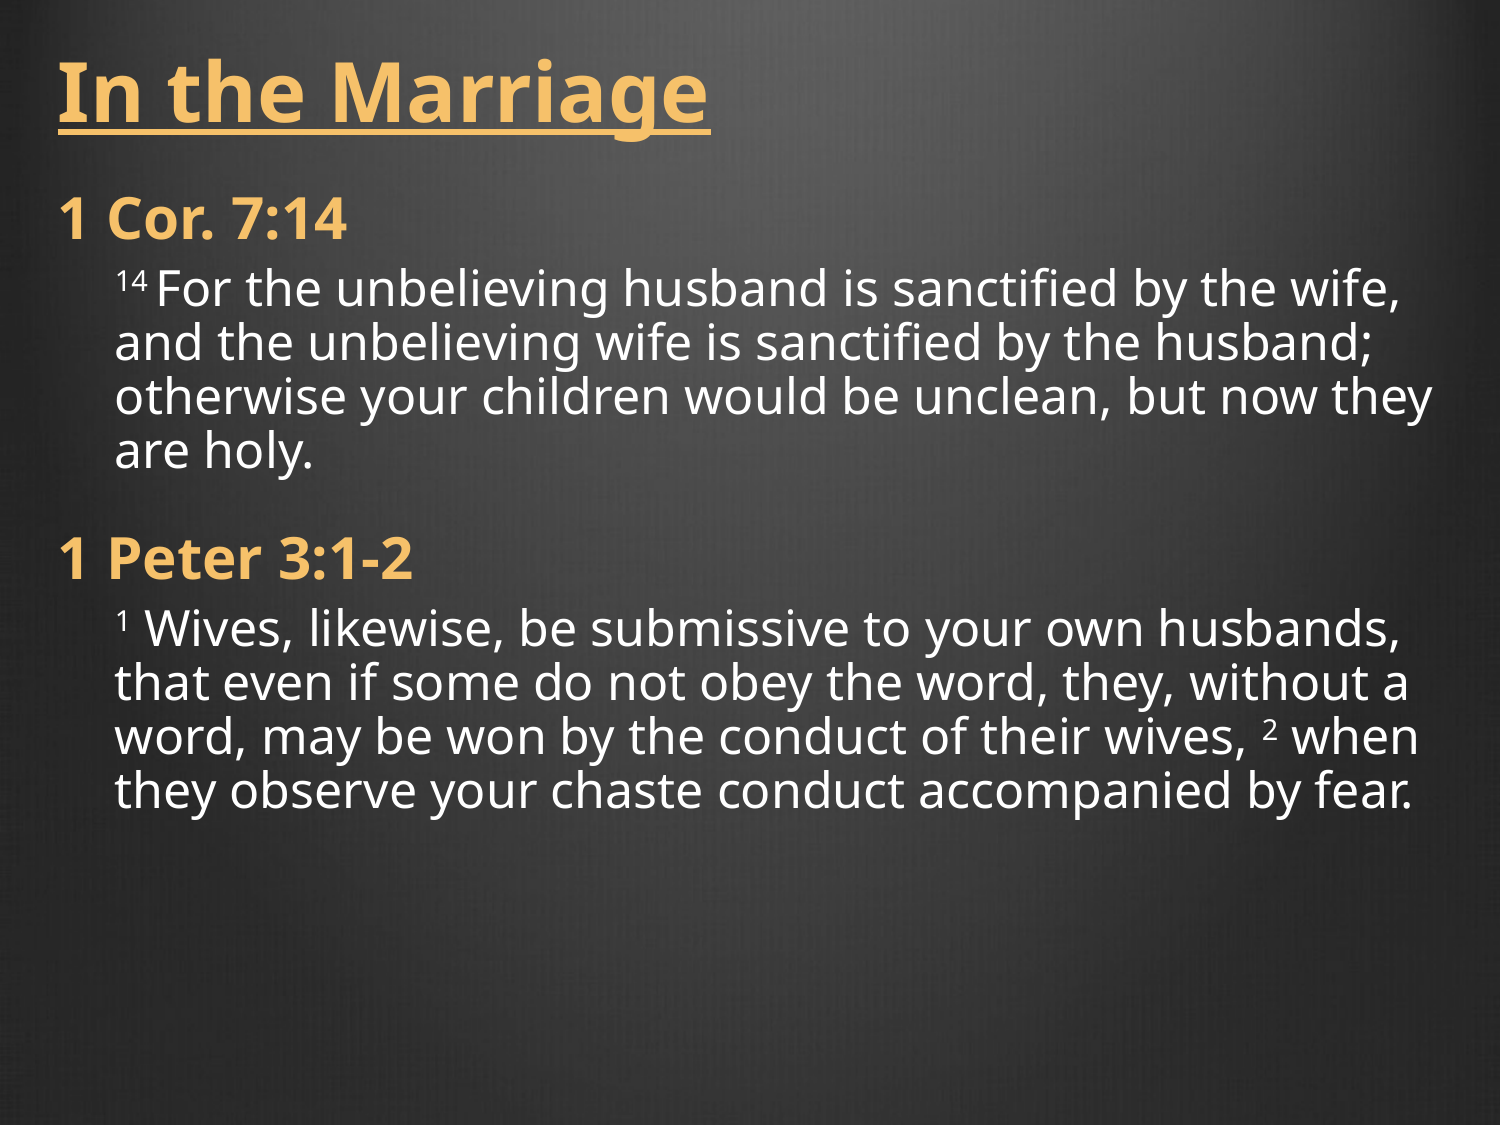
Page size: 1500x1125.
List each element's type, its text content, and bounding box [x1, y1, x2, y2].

list In the Marriage 1 Cor. 7:14 14 For the unbelieving husband is sanctified by the wife, and the unbelieving wife is sanctified by the husband; otherwise your children would be unclean, but now they are holy. 1 Peter 3:1-2 1 Wives, likewise, be submissive to your own husbands, that even if some do not obey the word, they, without a word, may be won by the conduct of their wives, 2 when they observe your chaste conduct accompanied by fear. [42, 32, 1461, 1087]
